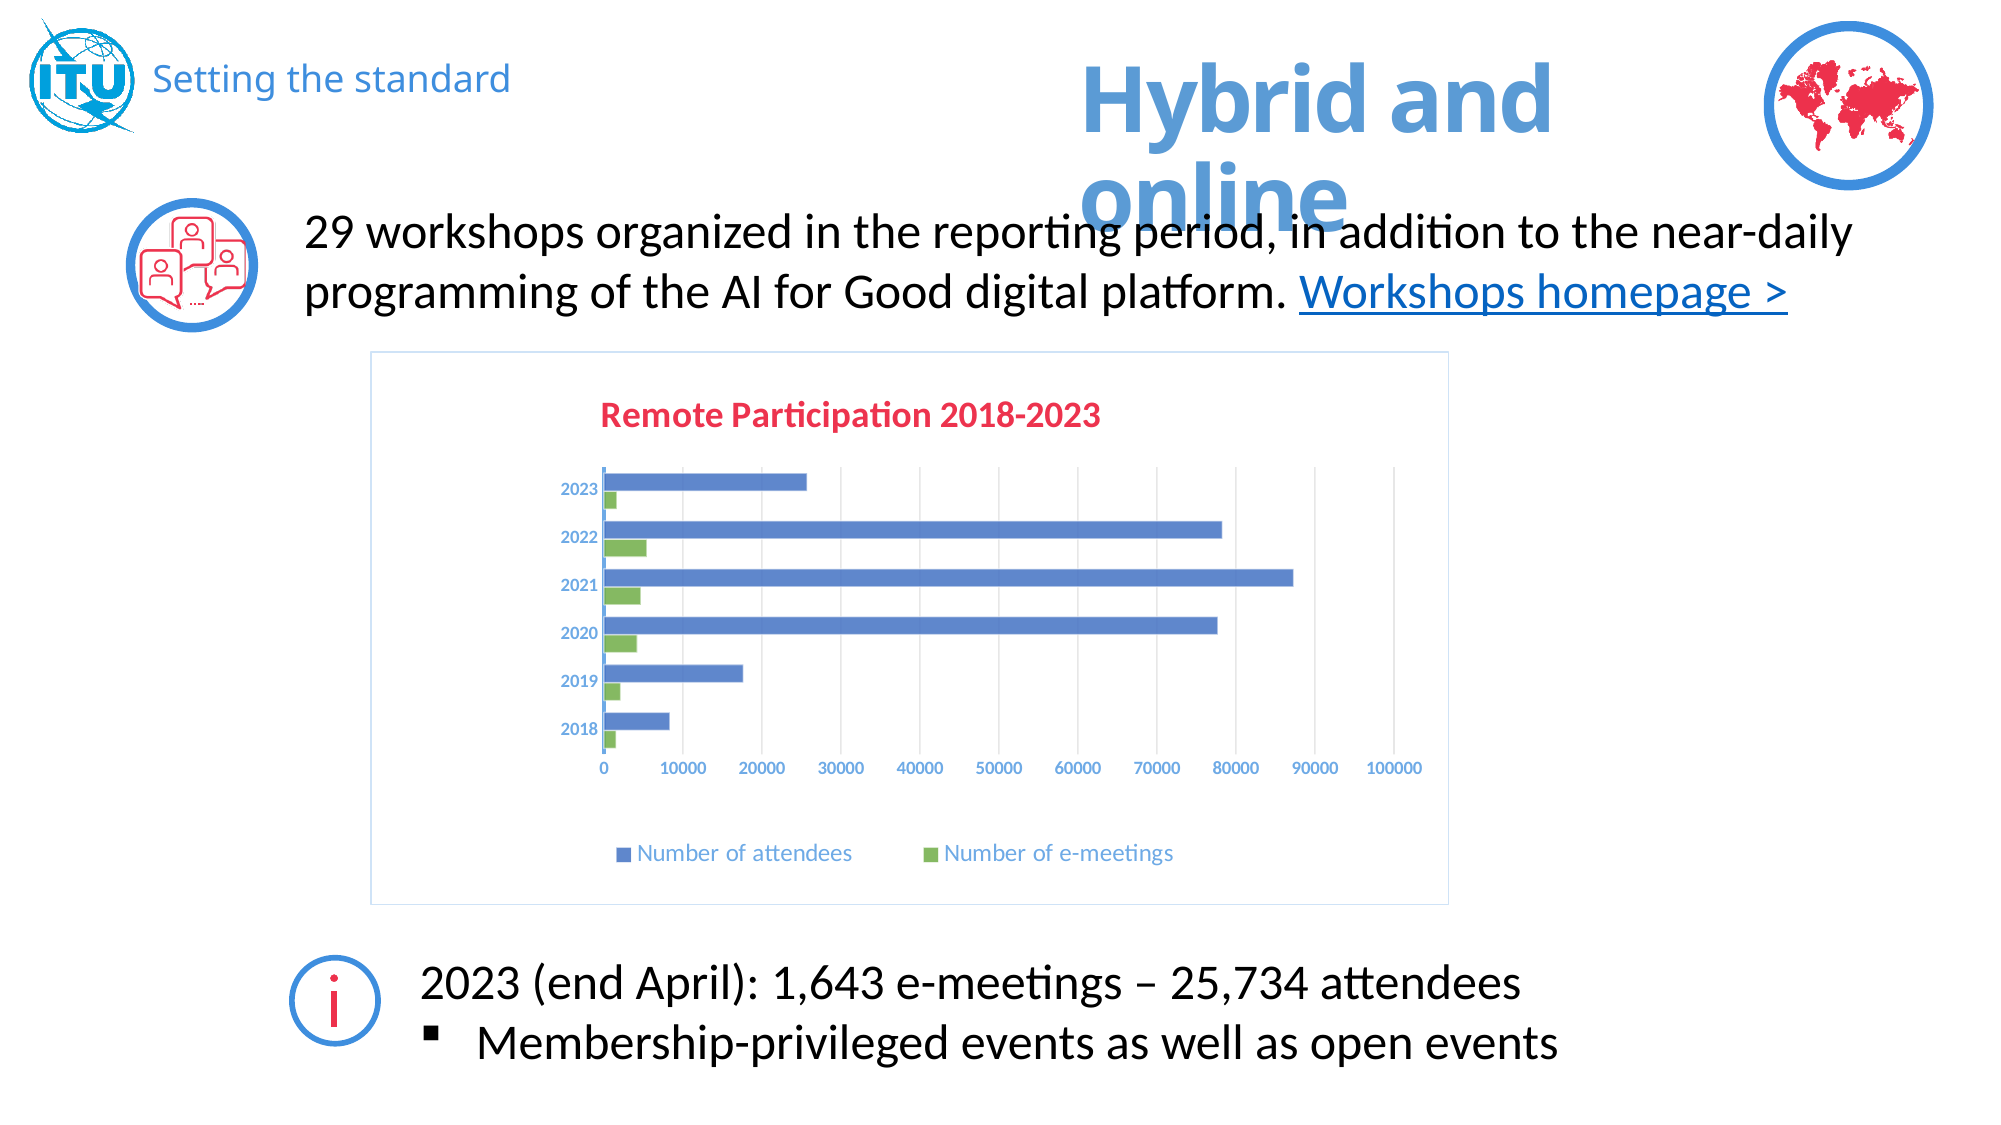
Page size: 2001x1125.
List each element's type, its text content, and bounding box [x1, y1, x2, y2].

text_box [155, 202, 229, 215]
picture [89, 118, 102, 127]
picture [289, 954, 381, 1047]
text_box [150, 311, 234, 328]
picture [103, 110, 118, 118]
picture [68, 34, 90, 38]
text_box [130, 235, 138, 296]
text_box Hybrid and online [1063, 45, 1763, 136]
picture [1763, 21, 1935, 192]
text_box [246, 235, 254, 295]
picture [91, 46, 101, 54]
picture [35, 44, 130, 124]
text_box 2023 (end April): 1,643 e-meetings – 25,734 attendees Membership-privileged events as well as open events [404, 941, 2000, 1125]
chart [370, 351, 1450, 906]
picture [23, 16, 139, 134]
text_box 29 workshops organized in the reporting period, in addition to the near-daily programming of the AI for Good digital platform. Workshops homepage > [289, 191, 1935, 326]
picture [46, 110, 83, 128]
picture [138, 215, 246, 311]
picture [87, 41, 94, 47]
picture [59, 36, 85, 56]
